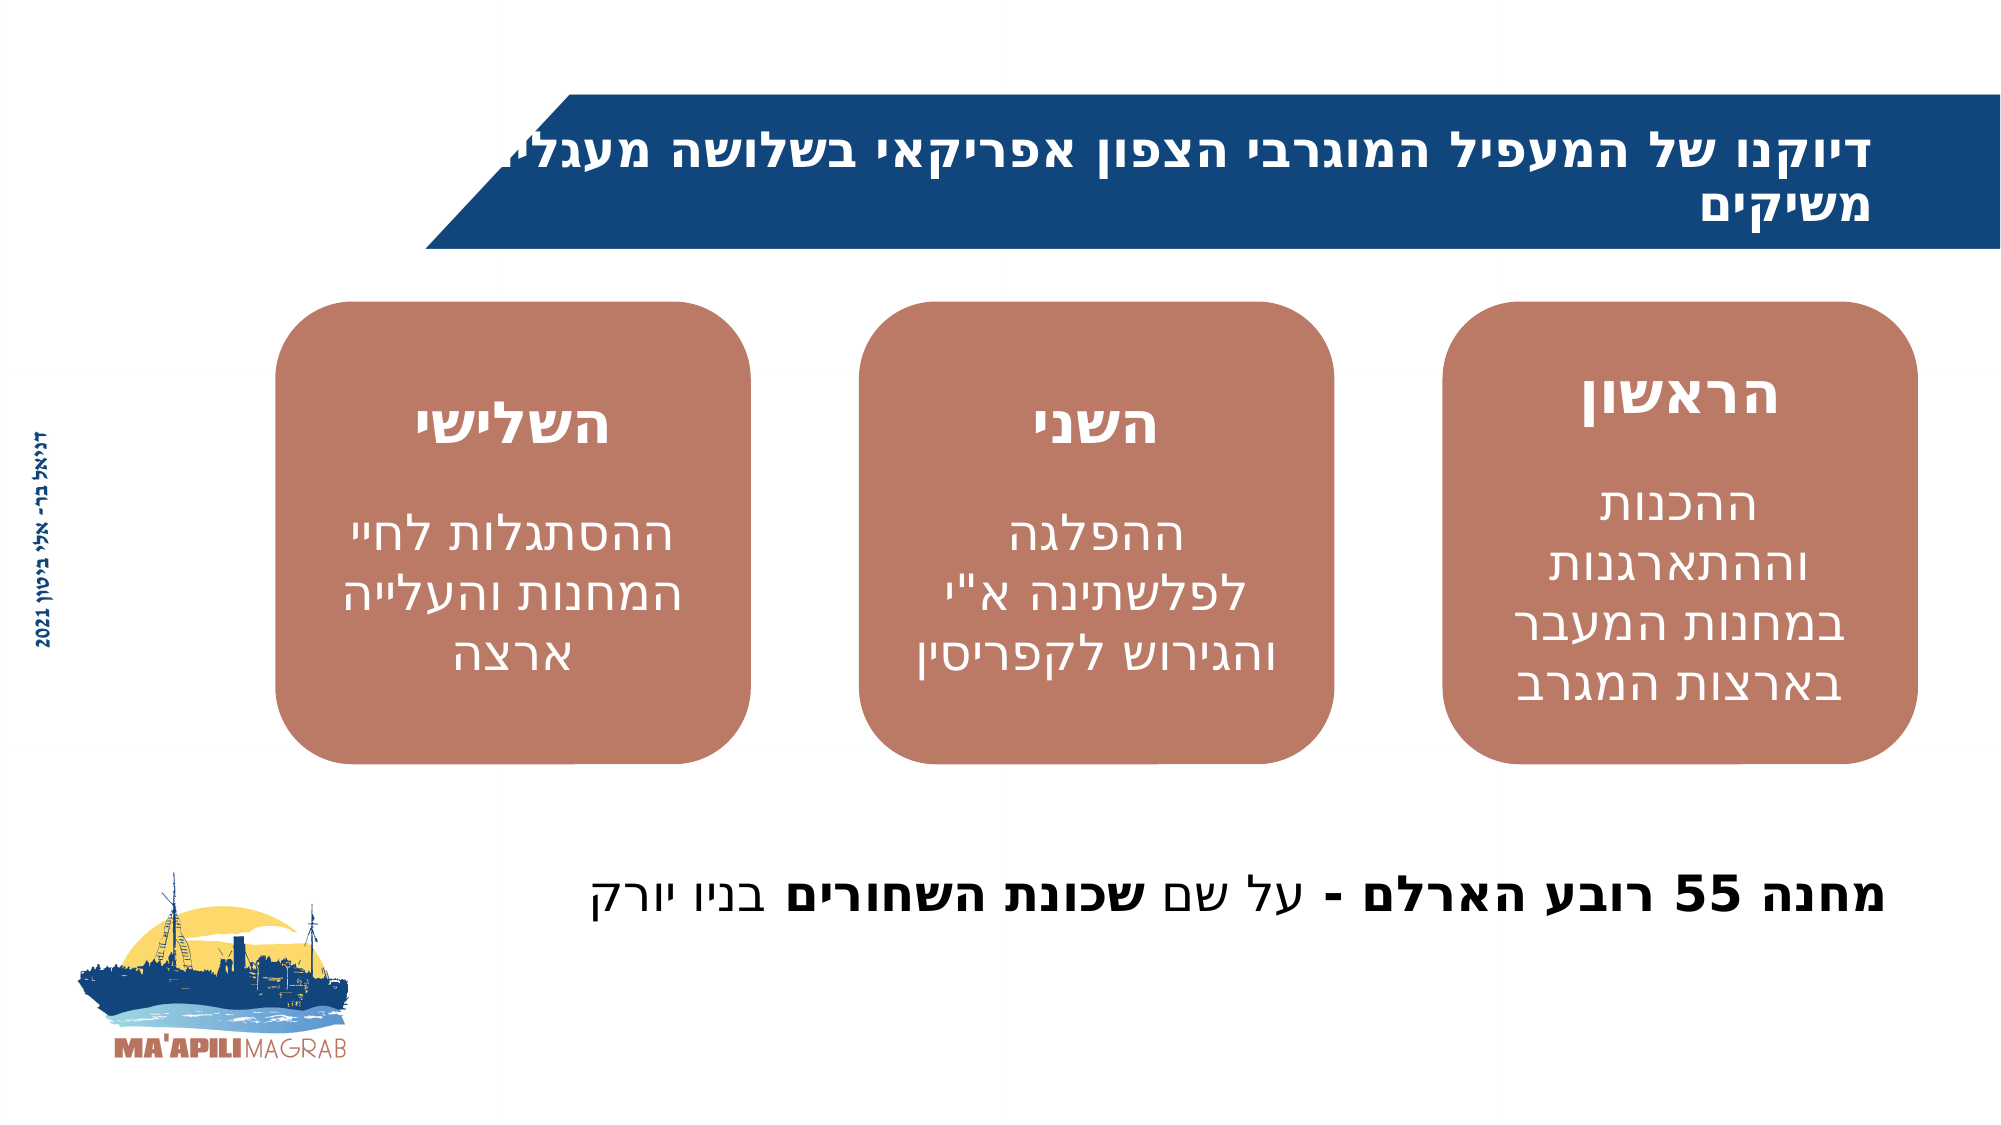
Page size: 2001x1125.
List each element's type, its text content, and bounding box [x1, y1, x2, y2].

text_box השלישי ההסתגלות לחיי המחנות והעלייה ארצה [274, 300, 752, 764]
text_box השני ההפלגה לפלשתינה א"י והגירוש לקפריסין [857, 300, 1336, 764]
picture [0, 0, 2001, 1125]
text_box מחנה 55 רובע הארלם - על שם שכונת השחורים בניו יורק [338, 764, 1903, 929]
text_box דיוקנו של המעפיל המוגרבי הצפון אפריקאי בשלושה מעגלים משיקים [353, 71, 1889, 286]
text_box הראשון ההכנות וההתארגנות במחנות המעבר בארצות המגרב [1441, 300, 1920, 764]
